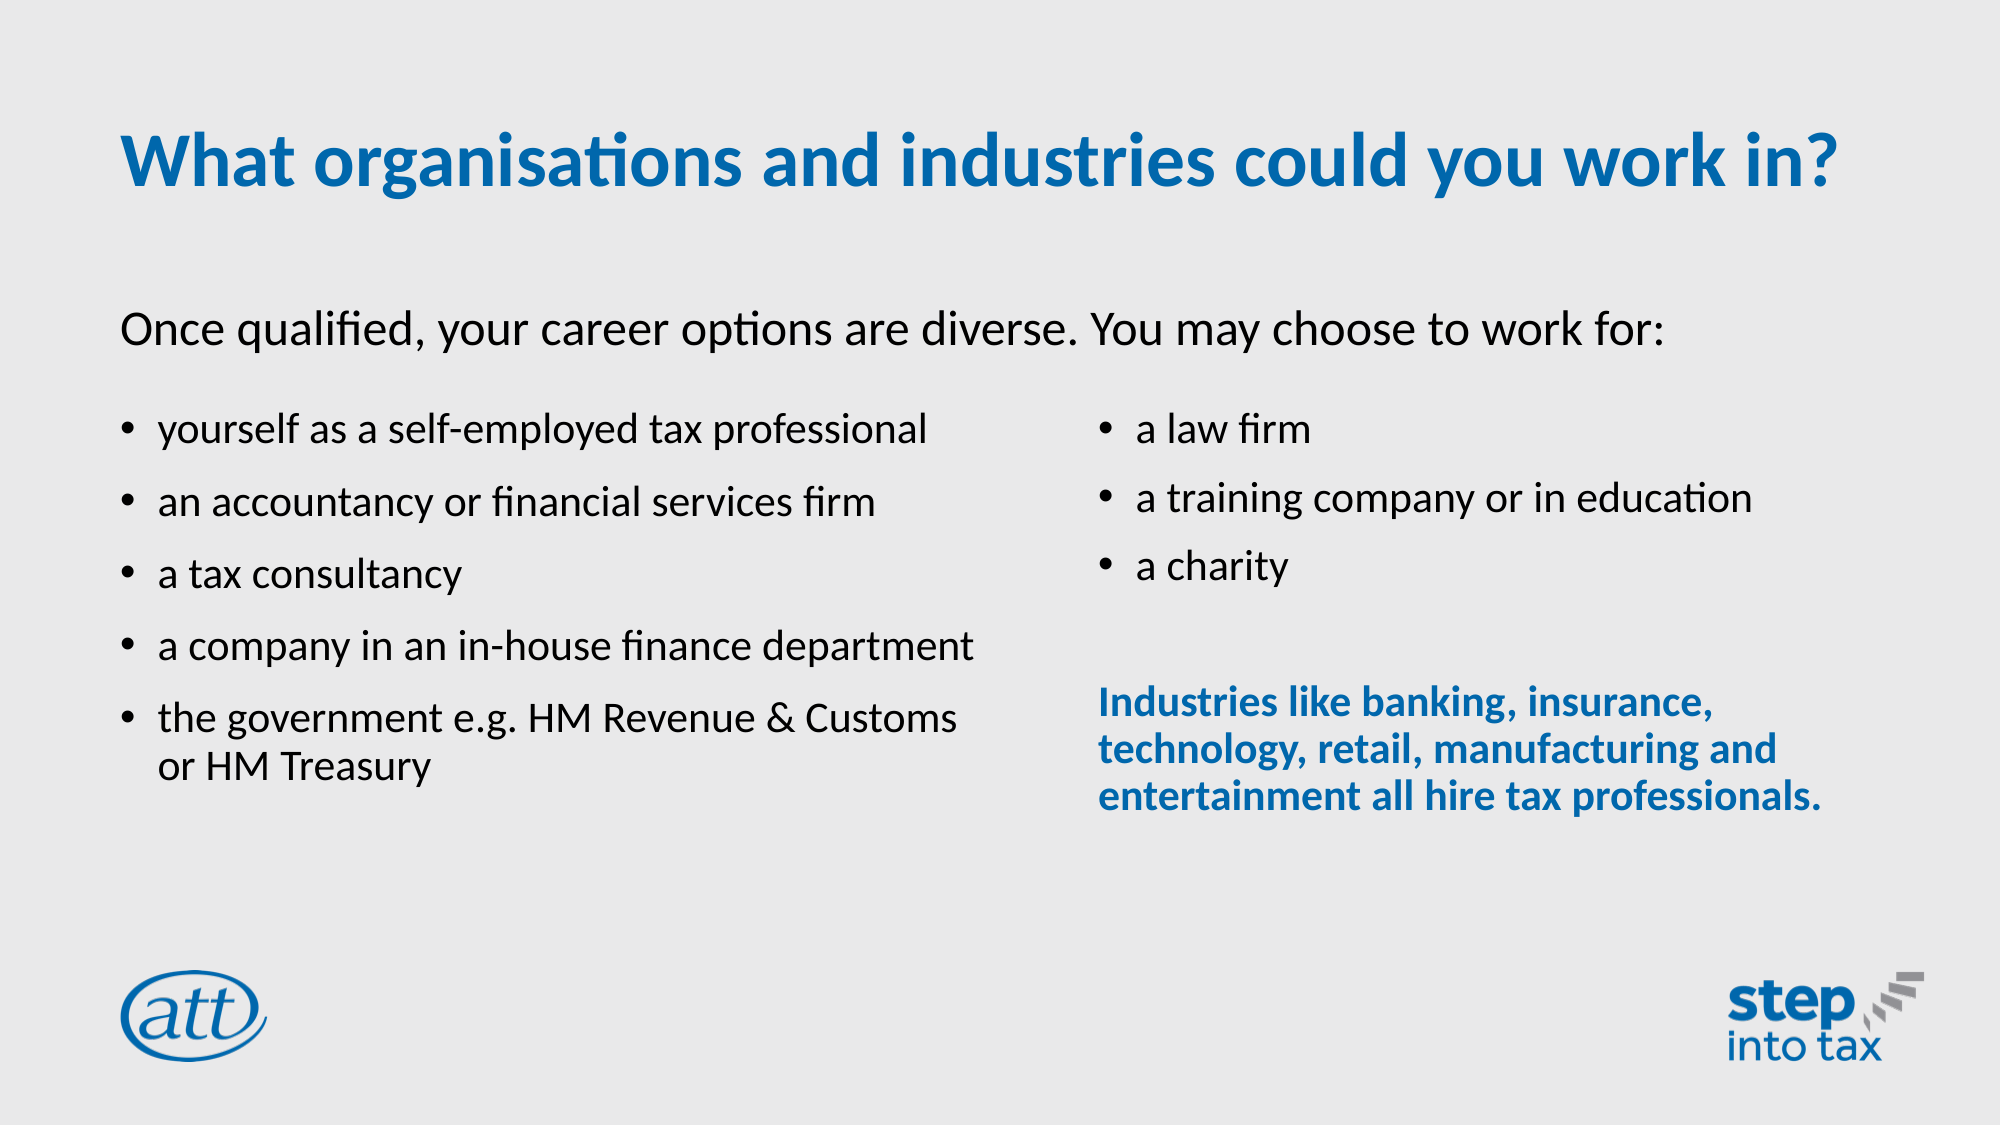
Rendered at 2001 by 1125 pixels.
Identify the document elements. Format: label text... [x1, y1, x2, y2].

list Once qualified, your career options are diverse. You may choose to work for: [120, 296, 1683, 378]
picture [1726, 970, 1926, 1062]
title What organisations and industries could you work in? [120, 119, 1863, 278]
list a law firm a training company or in education a charity Industries like banking, insurance, technology, retail, manufacturing and entertainment all hire tax professionals. [1098, 406, 1826, 867]
text_box yourself as a self-employed tax professional an accountancy or financial services firm a tax consultancy a company in an in-house finance department the government e.g. HM Revenue & Customs or HM Treasury [120, 406, 1000, 846]
picture [119, 970, 269, 1062]
